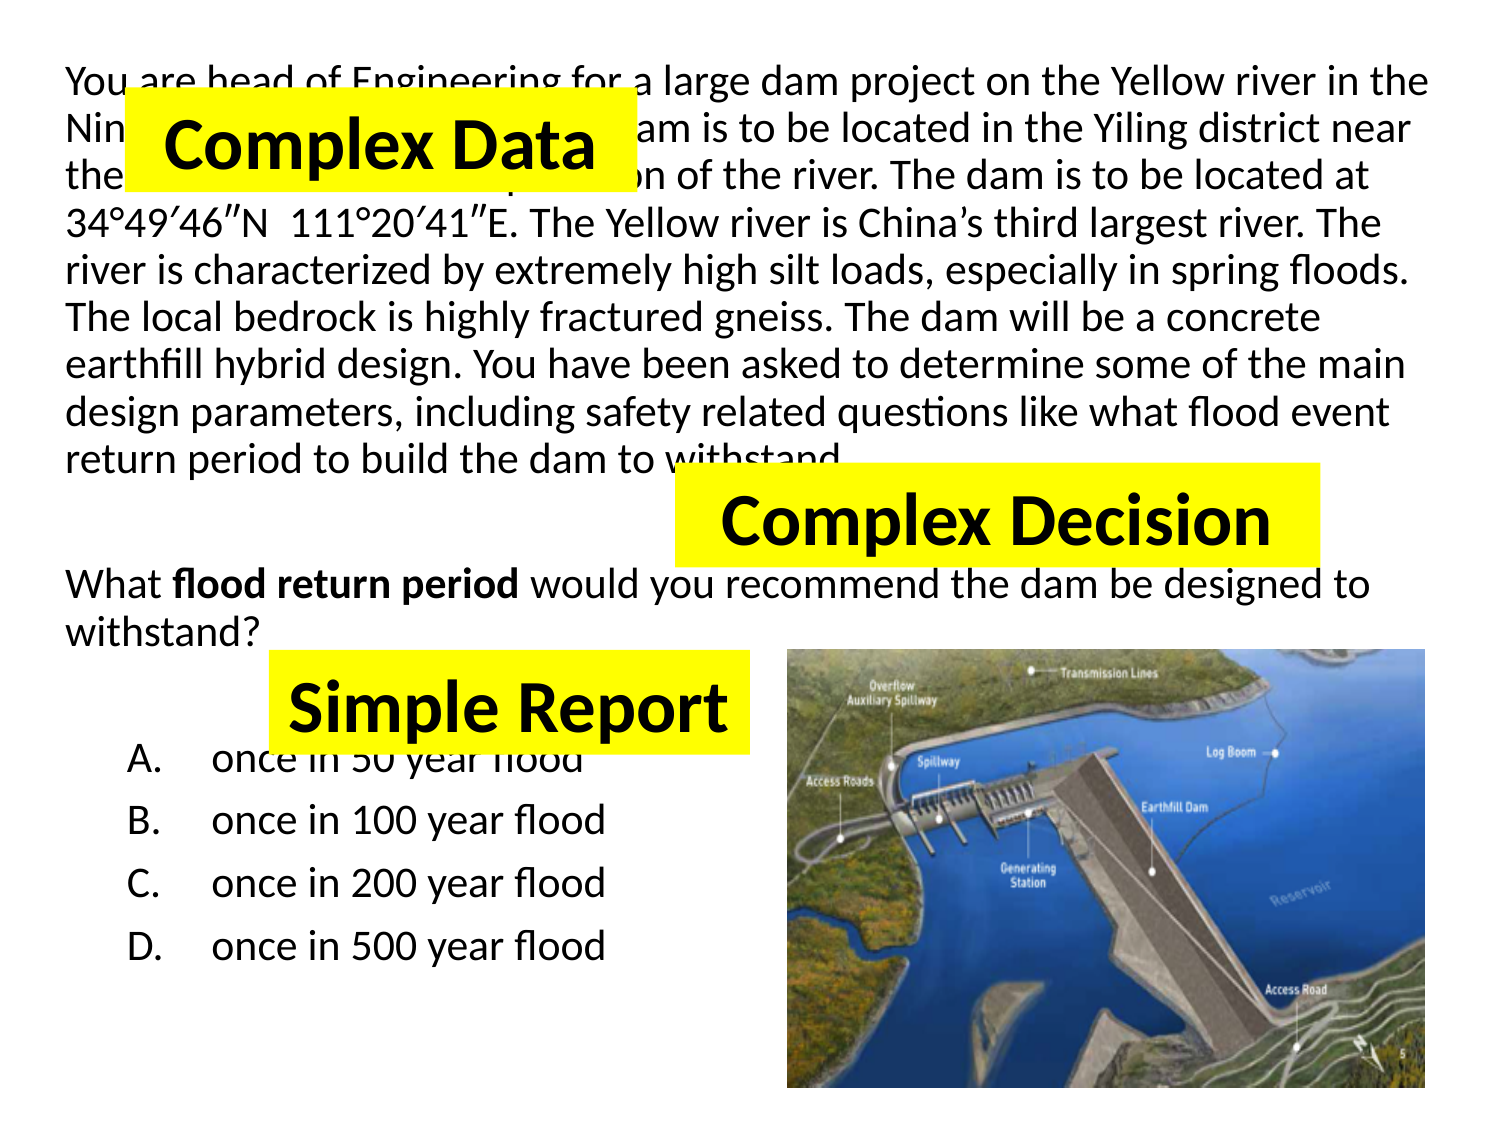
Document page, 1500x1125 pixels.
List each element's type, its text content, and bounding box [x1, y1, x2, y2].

list You are head of Engineering for a large dam project on the Yellow river in the Ningxai province of China. The dam is to be located in the Yiling district near the exit of the Ordos Loop section of the river. The dam is to be located at 34°49′46″N 111°20′41″E. The Yellow river is China’s third largest river. The river is characterized by extremely high silt loads, especially in spring floods. The local bedrock is highly fractured gneiss. The dam will be a concrete earthfill hybrid design. You have been asked to determine some of the main design parameters, including safety related questions like what flood event return period to build the dam to withstand. What flood return period would you recommend the dam be designed to withstand? once in 50 year flood once in 100 year flood once in 200 year flood once in 500 year flood [50, 50, 1463, 1088]
text_box Complex Decision [675, 462, 1321, 568]
picture [787, 649, 1425, 1088]
text_box Complex Data [124, 87, 638, 193]
text_box Simple Report [268, 649, 750, 755]
